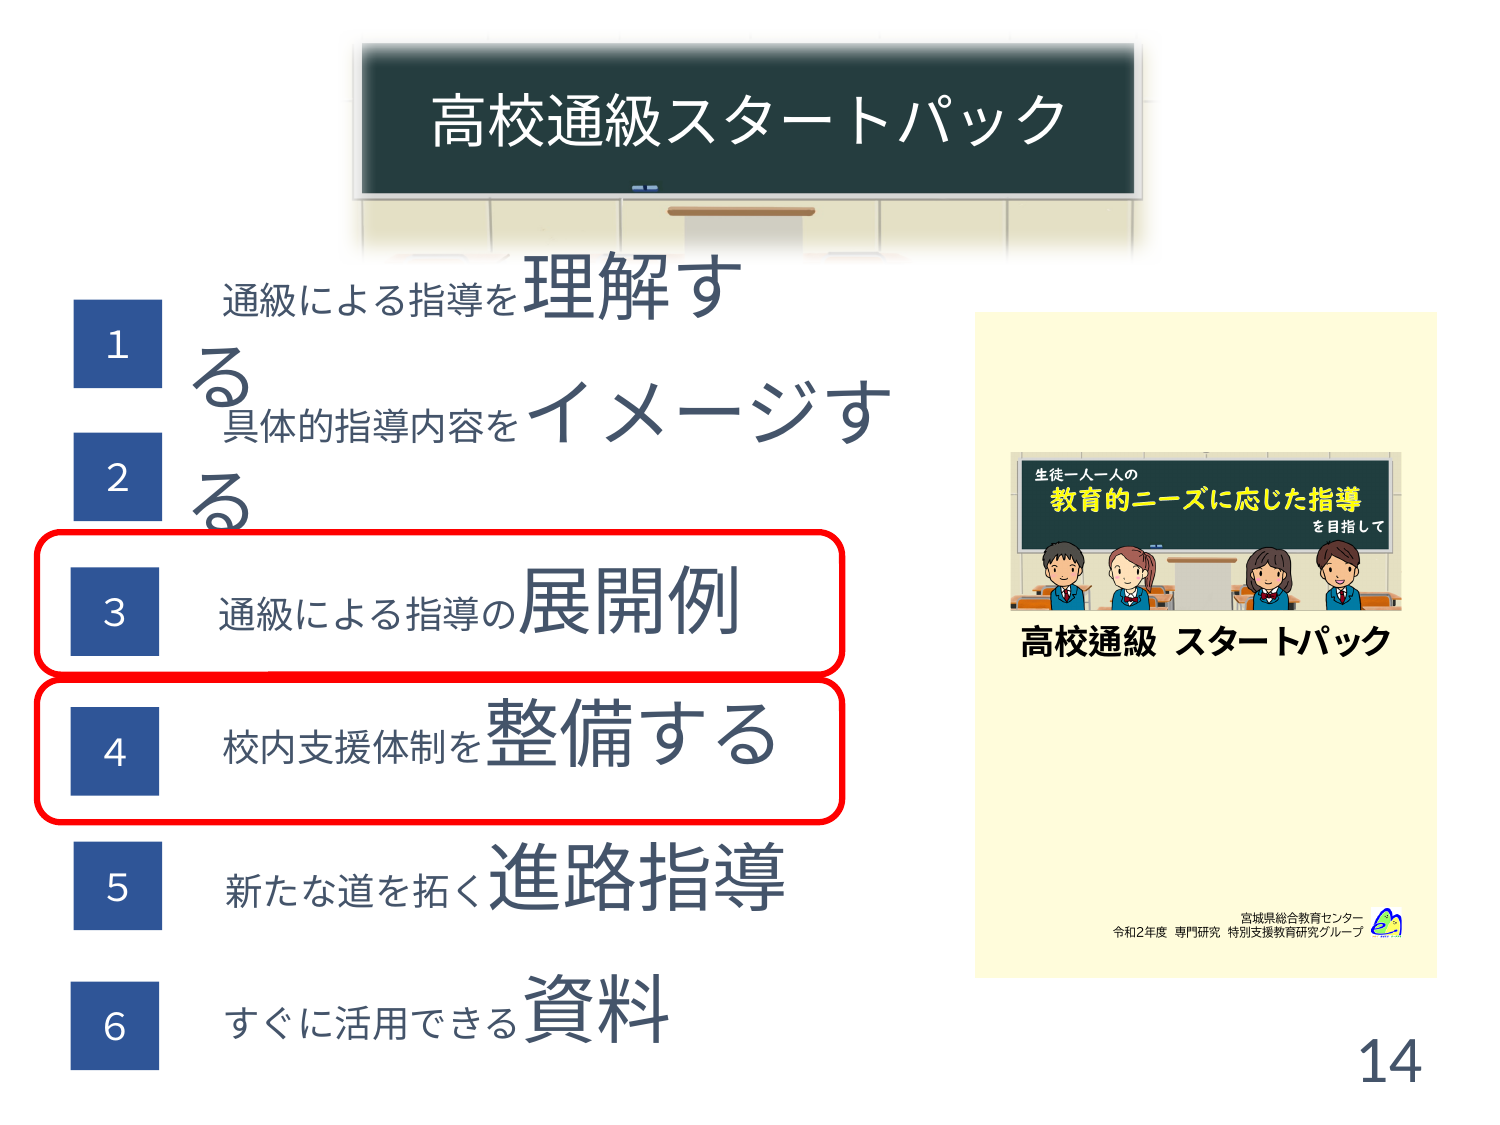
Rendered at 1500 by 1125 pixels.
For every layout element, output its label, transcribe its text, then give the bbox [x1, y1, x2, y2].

text_box すぐに活用できる資料 [161, 929, 1044, 1085]
text_box [35, 531, 844, 676]
slide_number 14 [1099, 1025, 1438, 1086]
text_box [975, 311, 1438, 979]
text_box １ [73, 299, 163, 389]
text_box ５ [73, 841, 163, 931]
text_box ２ [73, 432, 163, 522]
text_box [35, 678, 844, 824]
text_box 通級による指導を理解する [161, 252, 844, 392]
text_box ６ [70, 981, 160, 1071]
text_box 通級による指導の展開例 [163, 520, 975, 676]
text_box 新たな道を拓く進路指導 [164, 823, 825, 938]
text_box 具体的指導内容をイメージする [161, 377, 970, 525]
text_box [338, 29, 1162, 265]
